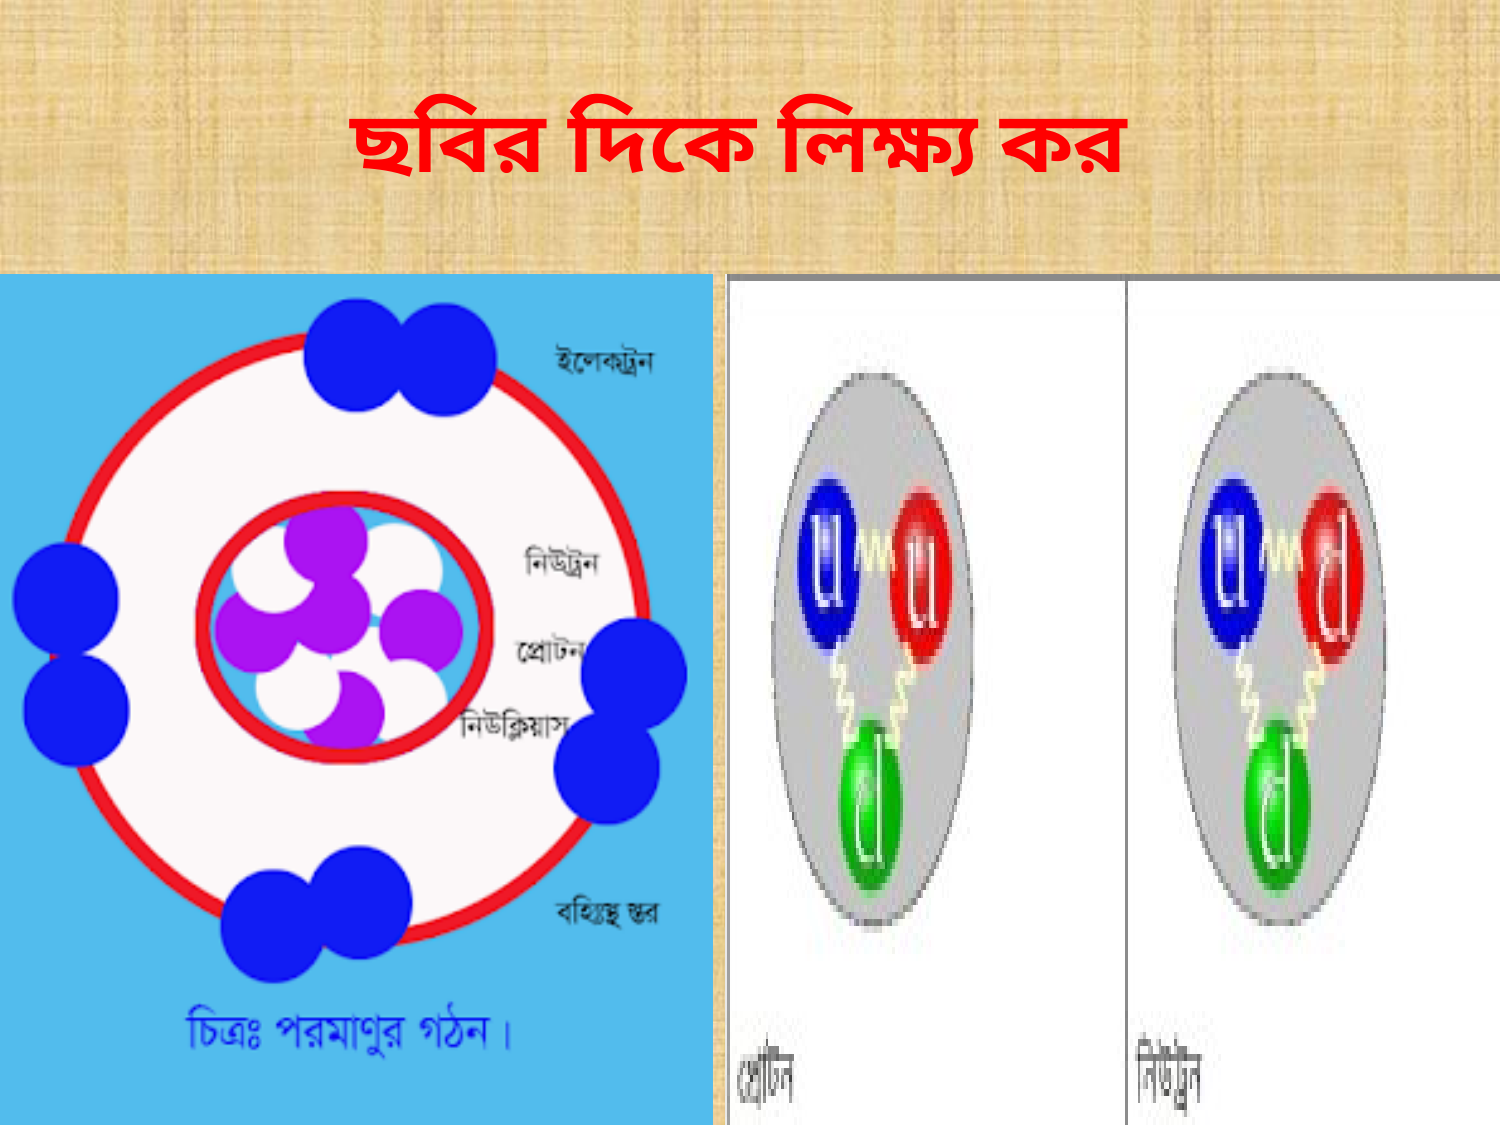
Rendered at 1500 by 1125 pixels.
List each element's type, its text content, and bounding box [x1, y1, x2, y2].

picture [0, 0, 1500, 1125]
title ছবির দিকে লিক্ষ্য কর [75, 45, 1425, 233]
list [724, 274, 1500, 1125]
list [0, 274, 713, 1125]
